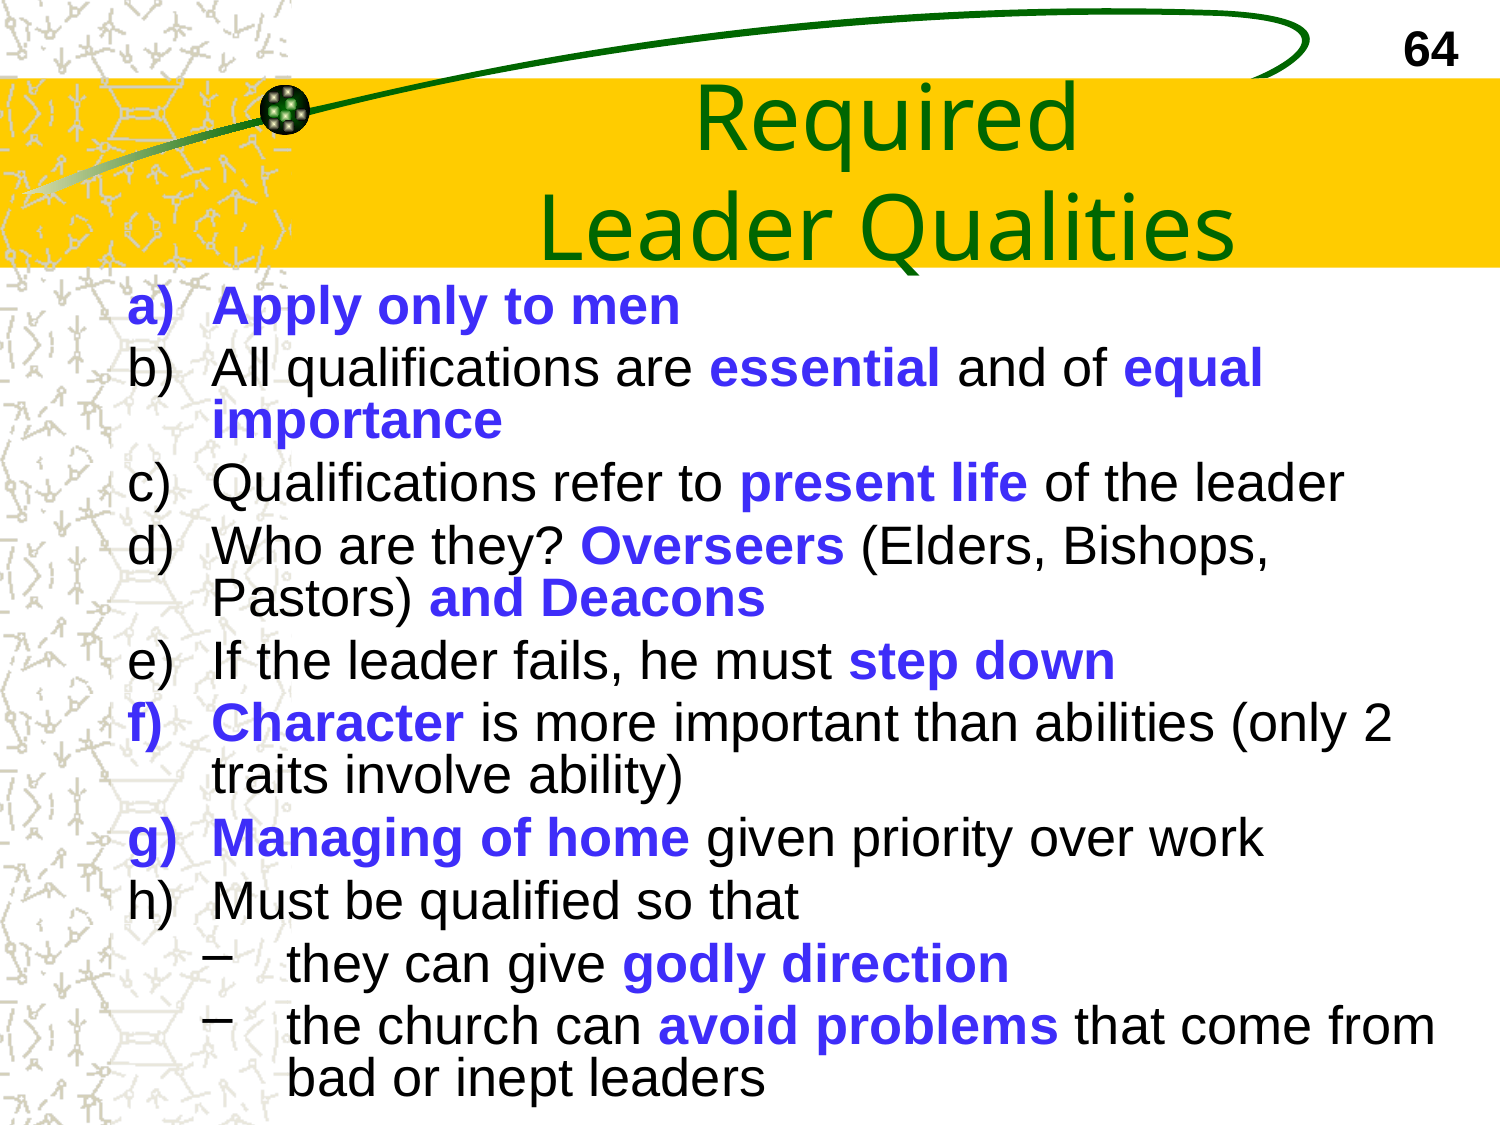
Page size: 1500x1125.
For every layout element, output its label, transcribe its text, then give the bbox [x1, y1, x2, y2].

title Required Leader Qualities [249, 75, 1500, 263]
list Apply only to men All qualifications are essential and of equal importance Qualifications refer to present life of the leader Who are they? Overseers (Elders, Bishops, Pastors) and Deacons If the leader fails, he must step down Character is more important than abilities (only 2 traits involve ability) Managing of home given priority over work Must be qualified so that they can give godly direction the church can avoid problems that come from bad or inept leaders [112, 275, 1500, 1125]
picture [0, 0, 292, 1125]
text_box 64 [1388, 8, 1474, 84]
